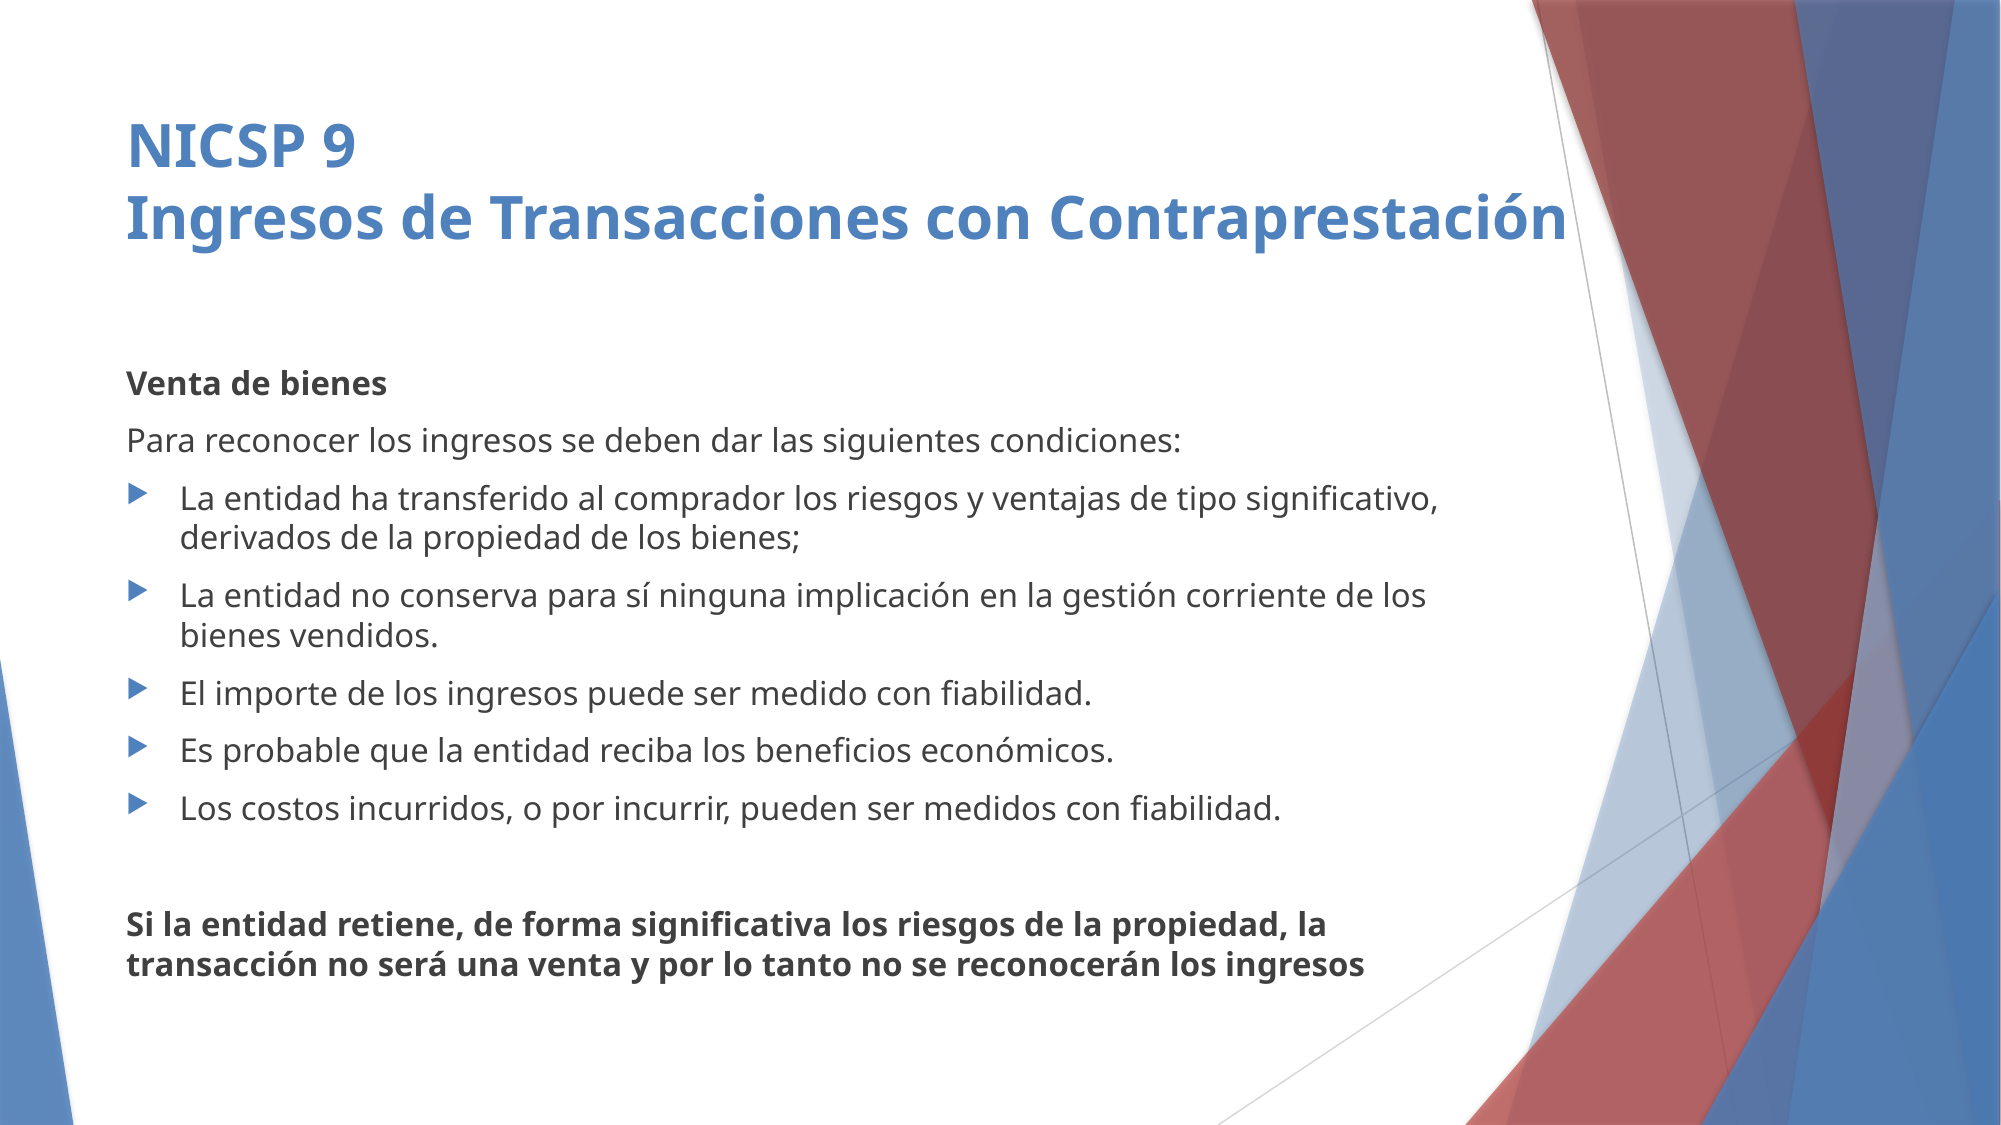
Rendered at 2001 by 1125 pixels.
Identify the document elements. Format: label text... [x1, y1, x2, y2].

title NICSP 9 Ingresos de Transacciones con Contraprestación [111, 99, 1596, 317]
list Venta de bienes Para reconocer los ingresos se deben dar las siguientes condiciones: La entidad ha transferido al comprador los riesgos y ventajas de tipo significativo, derivados de la propiedad de los bienes; La entidad no conserva para sí ninguna implicación en la gestión corriente de los bienes vendidos. El importe de los ingresos puede ser medido con fiabilidad. Es probable que la entidad reciba los beneficios económicos. Los costos incurridos, o por incurrir, pueden ser medidos con fiabilidad. Si la entidad retiene, de forma significativa los riesgos de la propiedad, la transacción no será una venta y por lo tanto no se reconocerán los ingresos [111, 354, 1522, 992]
